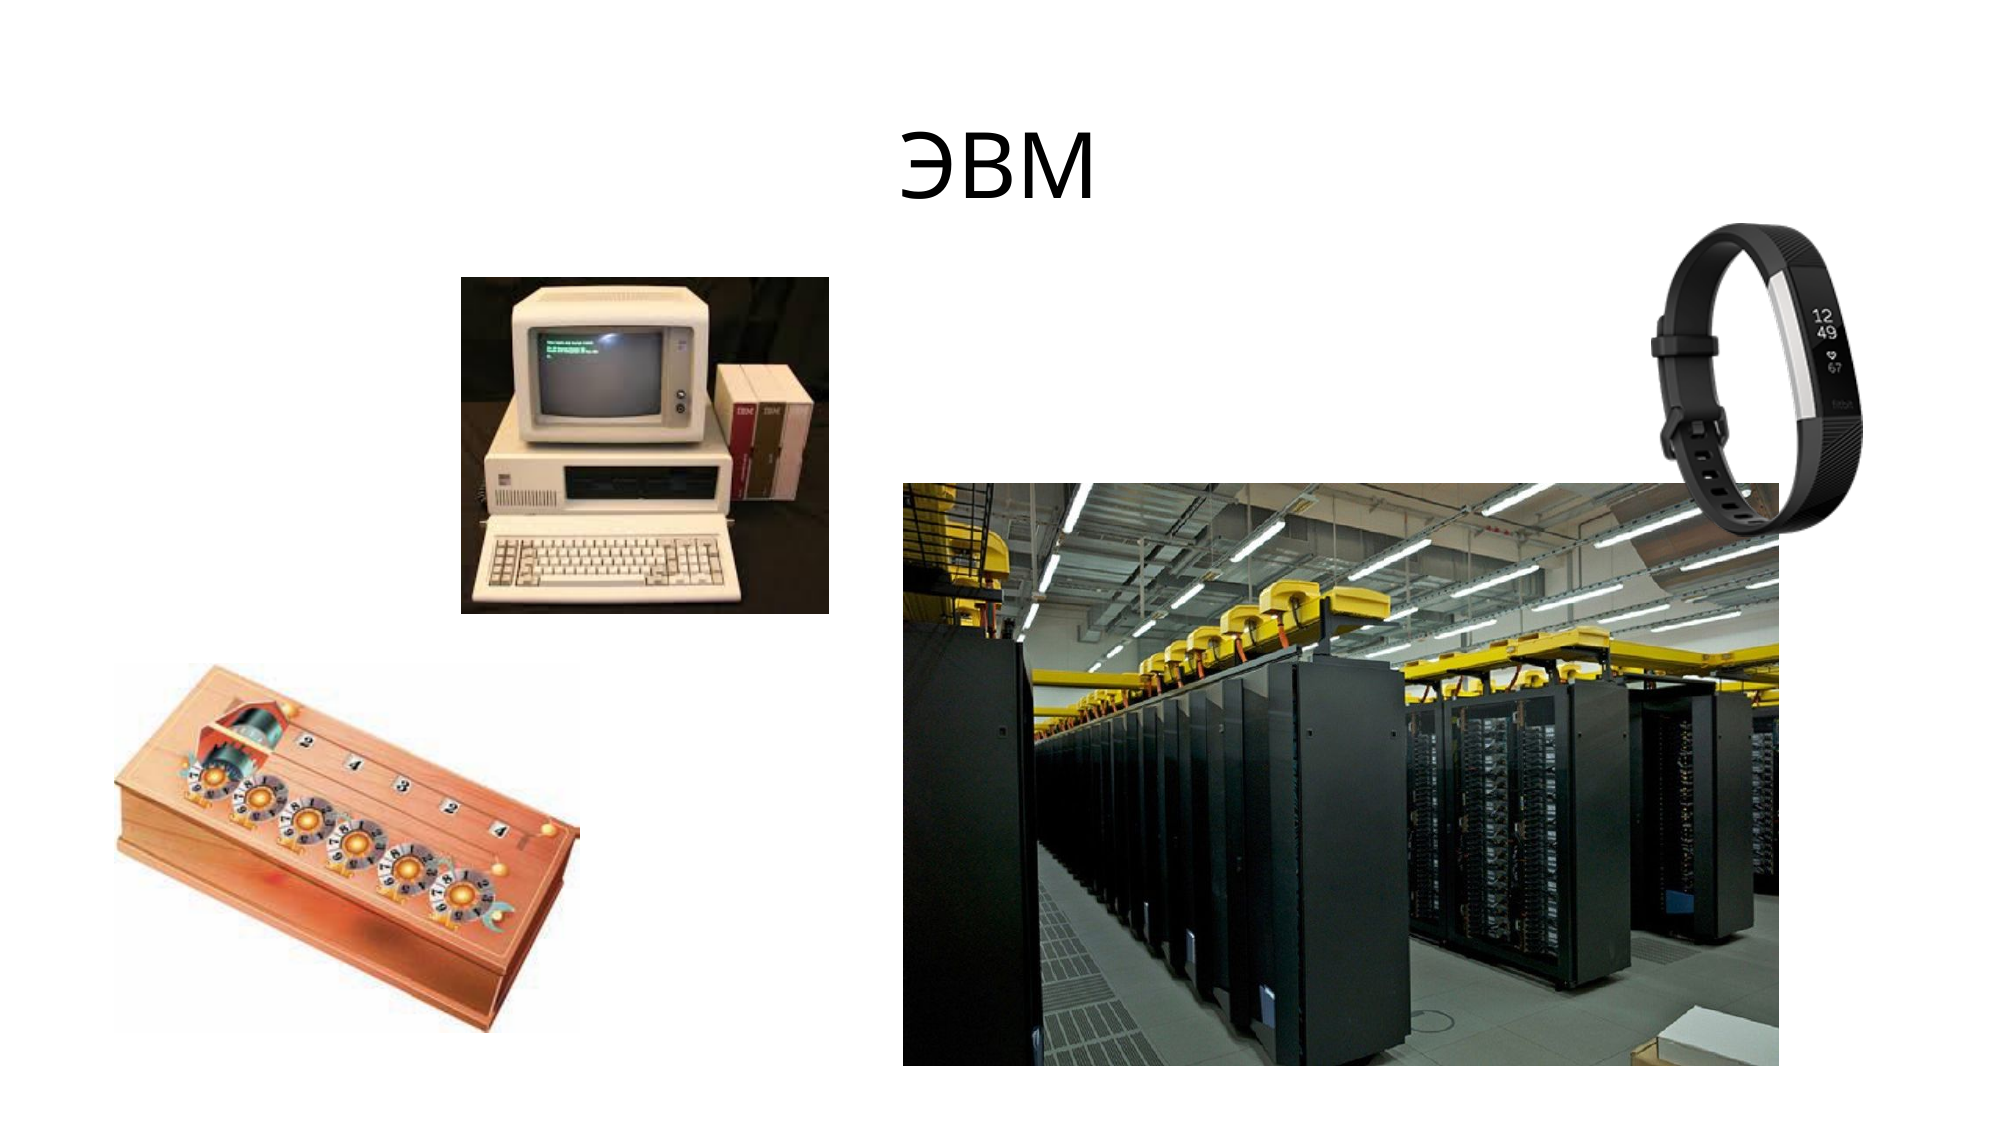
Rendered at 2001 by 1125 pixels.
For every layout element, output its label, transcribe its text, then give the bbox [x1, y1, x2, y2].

title ЭВМ [137, 59, 1863, 278]
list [114, 663, 580, 1033]
picture [461, 277, 829, 614]
picture [903, 223, 1863, 1066]
